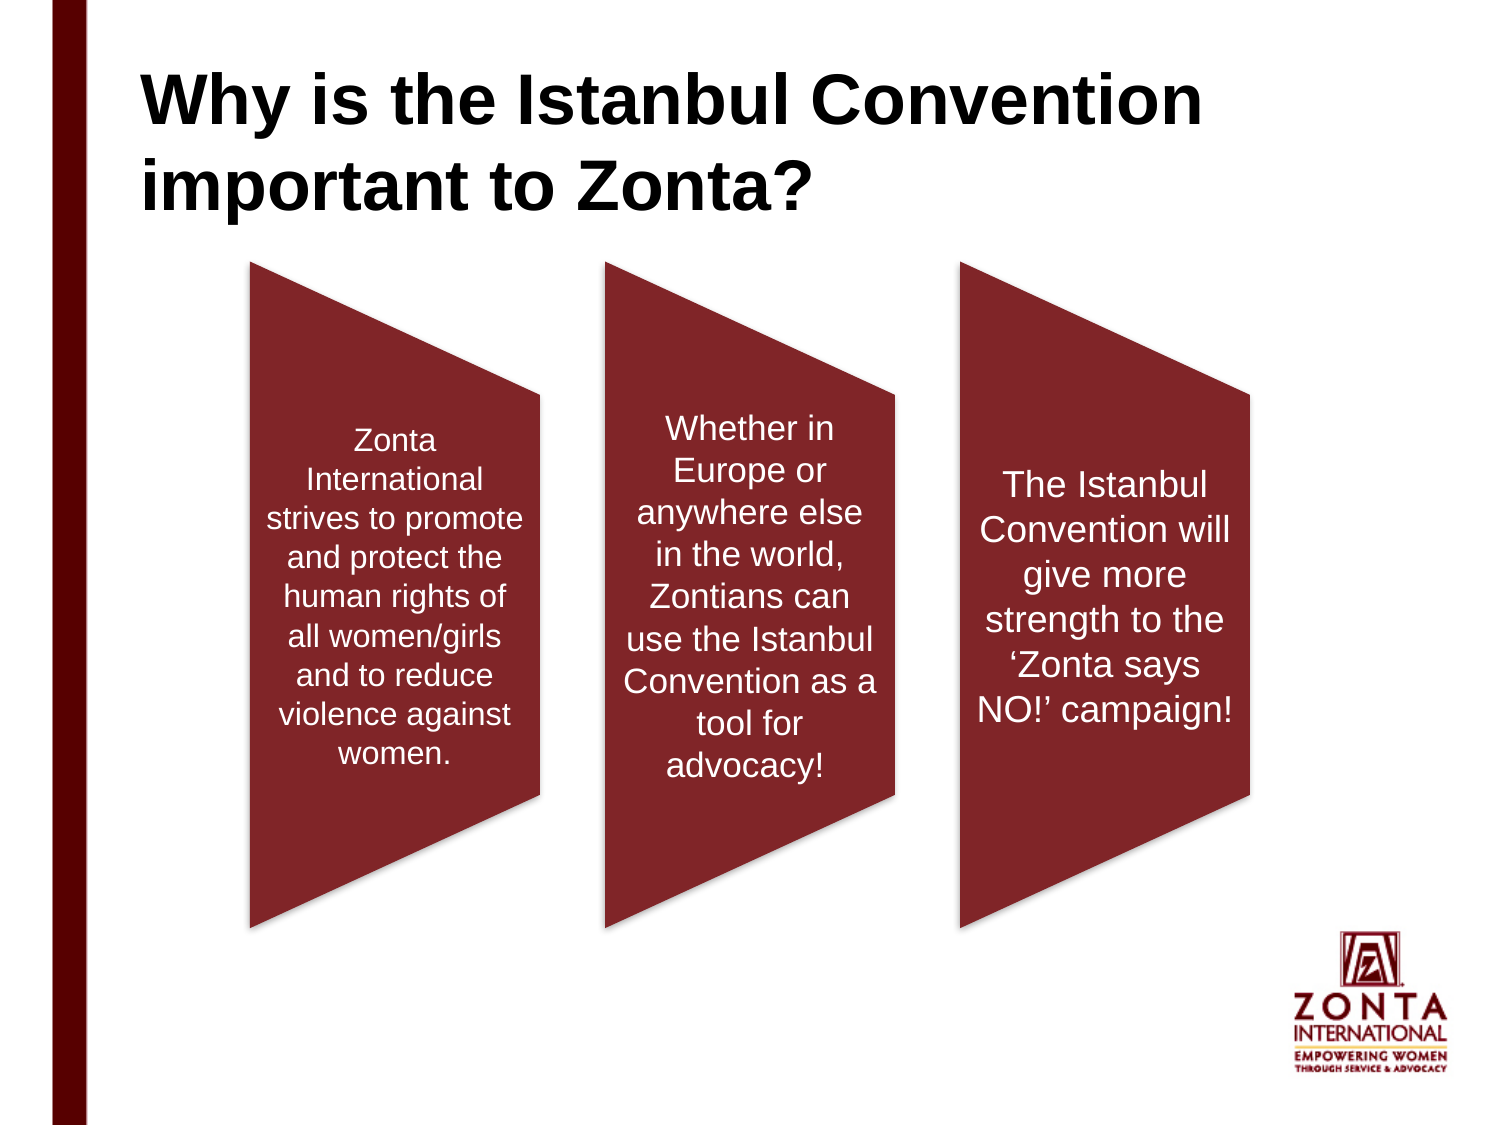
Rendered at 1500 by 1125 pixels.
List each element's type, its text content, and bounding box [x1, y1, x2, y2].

title Why is the Istanbul Convention important to Zonta? [125, 45, 1425, 233]
picture [0, 0, 1500, 1125]
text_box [249, 261, 1251, 929]
